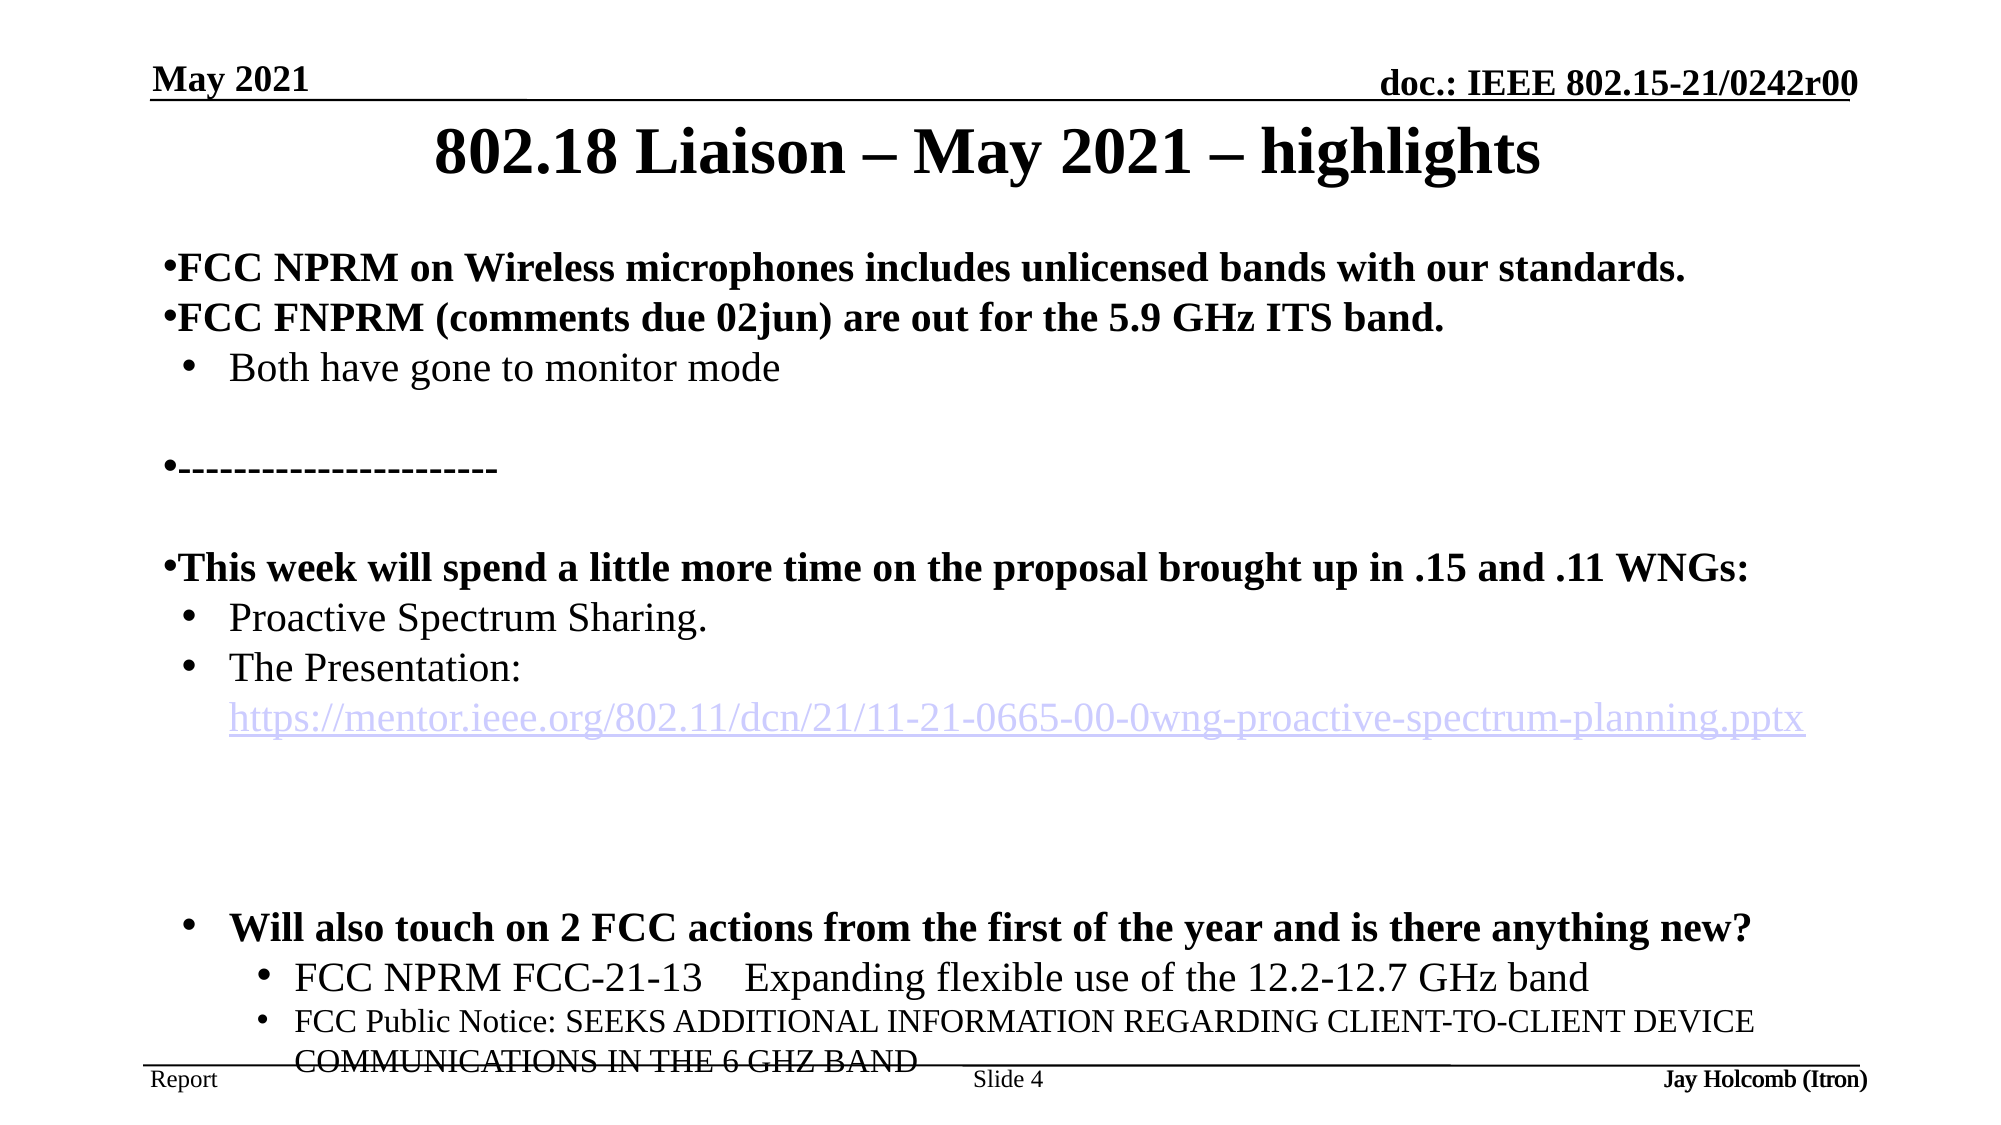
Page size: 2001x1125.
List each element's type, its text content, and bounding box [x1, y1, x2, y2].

footer Jay Holcomb (Itron) [1171, 1061, 1869, 1093]
slide_number Slide 4 [950, 1061, 1067, 1123]
title 802.18 Liaison – May 2021 – highlights [147, 90, 1848, 187]
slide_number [152, 54, 563, 100]
list FCC NPRM on Wireless microphones includes unlicensed bands with our standards. FCC FNPRM (comments due 02jun) are out for the 5.9 GHz ITS band. Both have gone to monitor mode ----------------------- This week will spend a little more time on the proposal brought up in .15 and .11 WNGs: Proactive Spectrum Sharing. The Presentation: https://mentor.ieee.org/802.11/dcn/21/11-21-0665-00-0wng-proactive-spectrum-planning.pptx Will also touch on 2 FCC actions from the first of the year and is there anything new? FCC NPRM FCC-21-13 Expanding flexible use of the 12.2-12.7 GHz band FCC Public Notice: SEEKS ADDITIONAL INFORMATION REGARDING CLIENT-TO-CLIENT DEVICE COMMUNICATIONS IN THE 6 GHZ BAND [147, 187, 1869, 1063]
